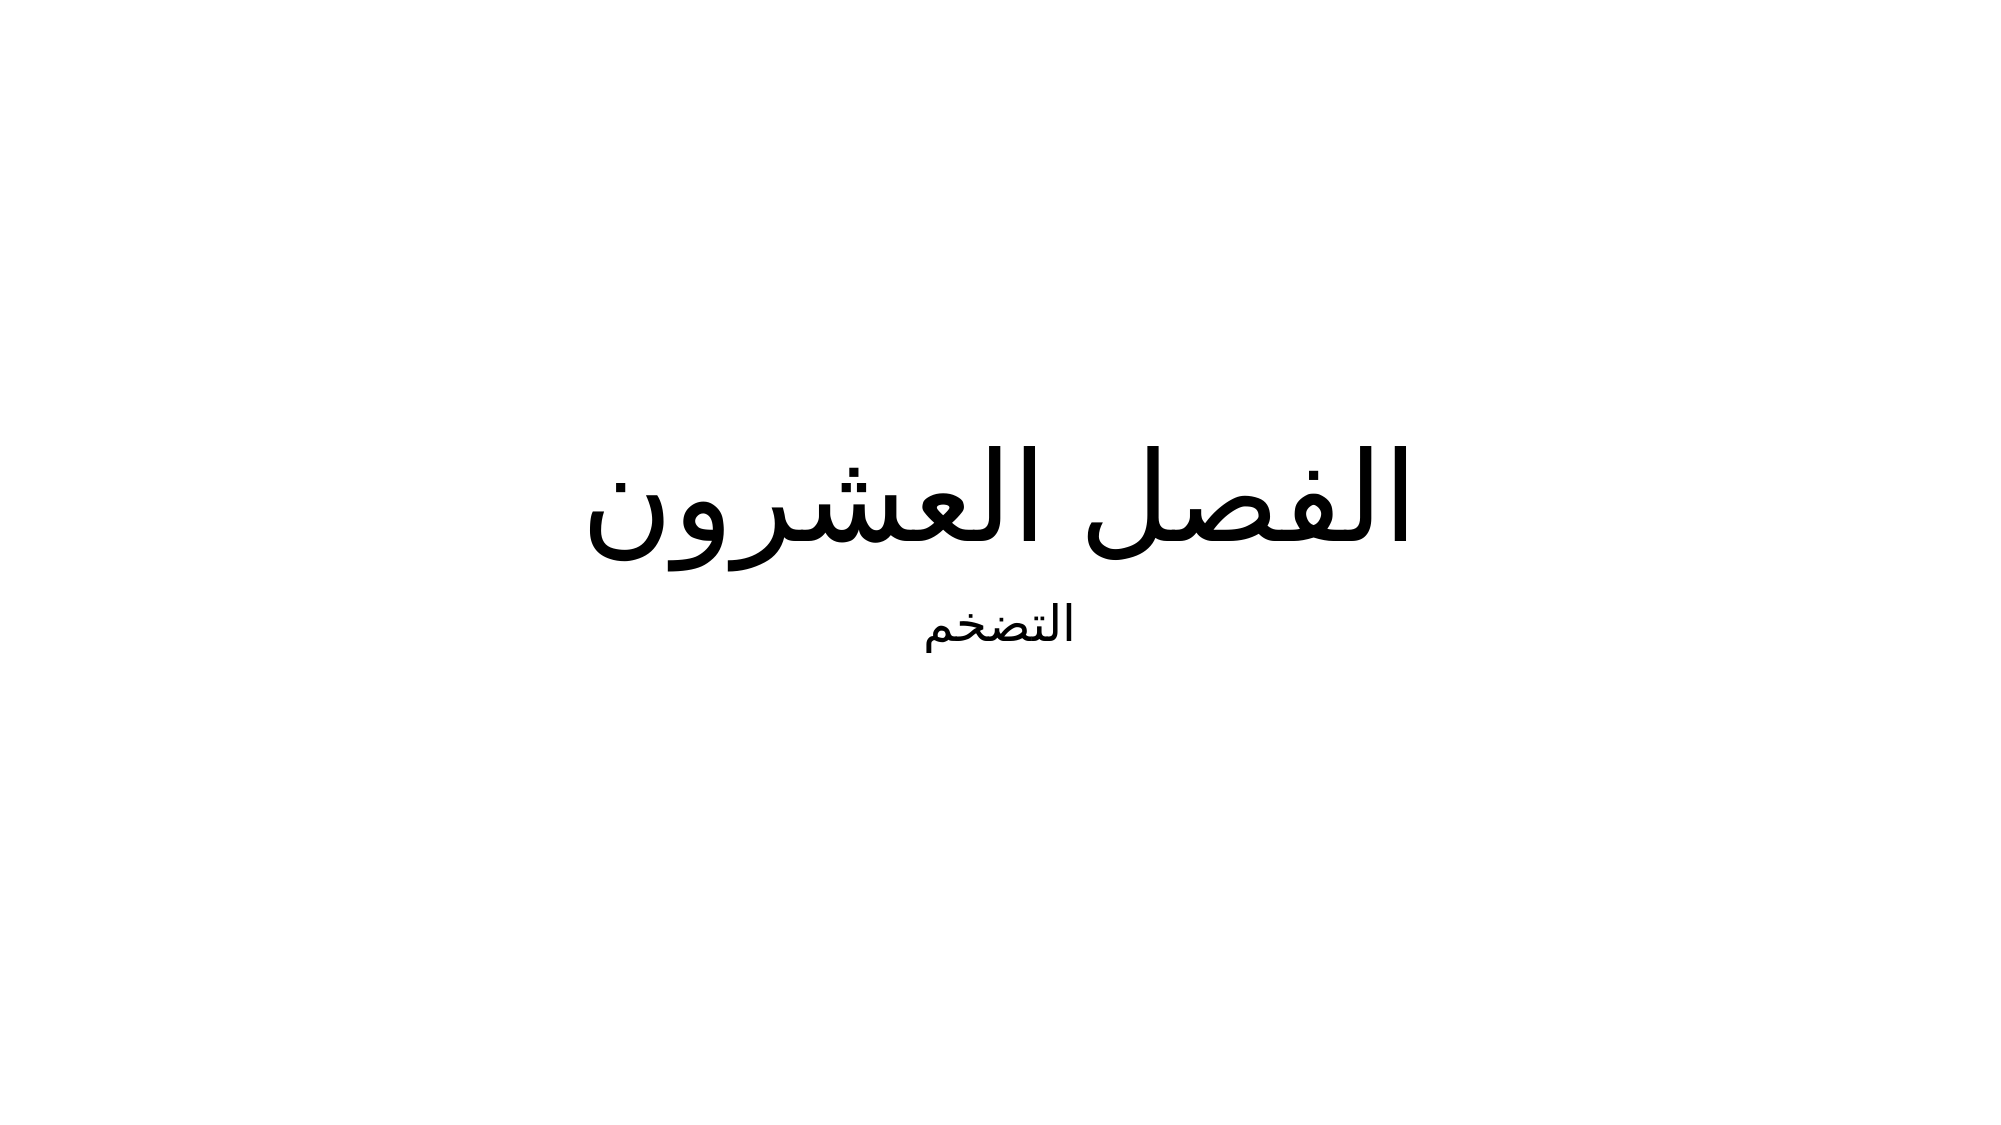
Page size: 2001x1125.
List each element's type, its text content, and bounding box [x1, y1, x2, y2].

subtitle التضخم [249, 590, 1750, 863]
title الفصل العشرون [249, 184, 1750, 576]
